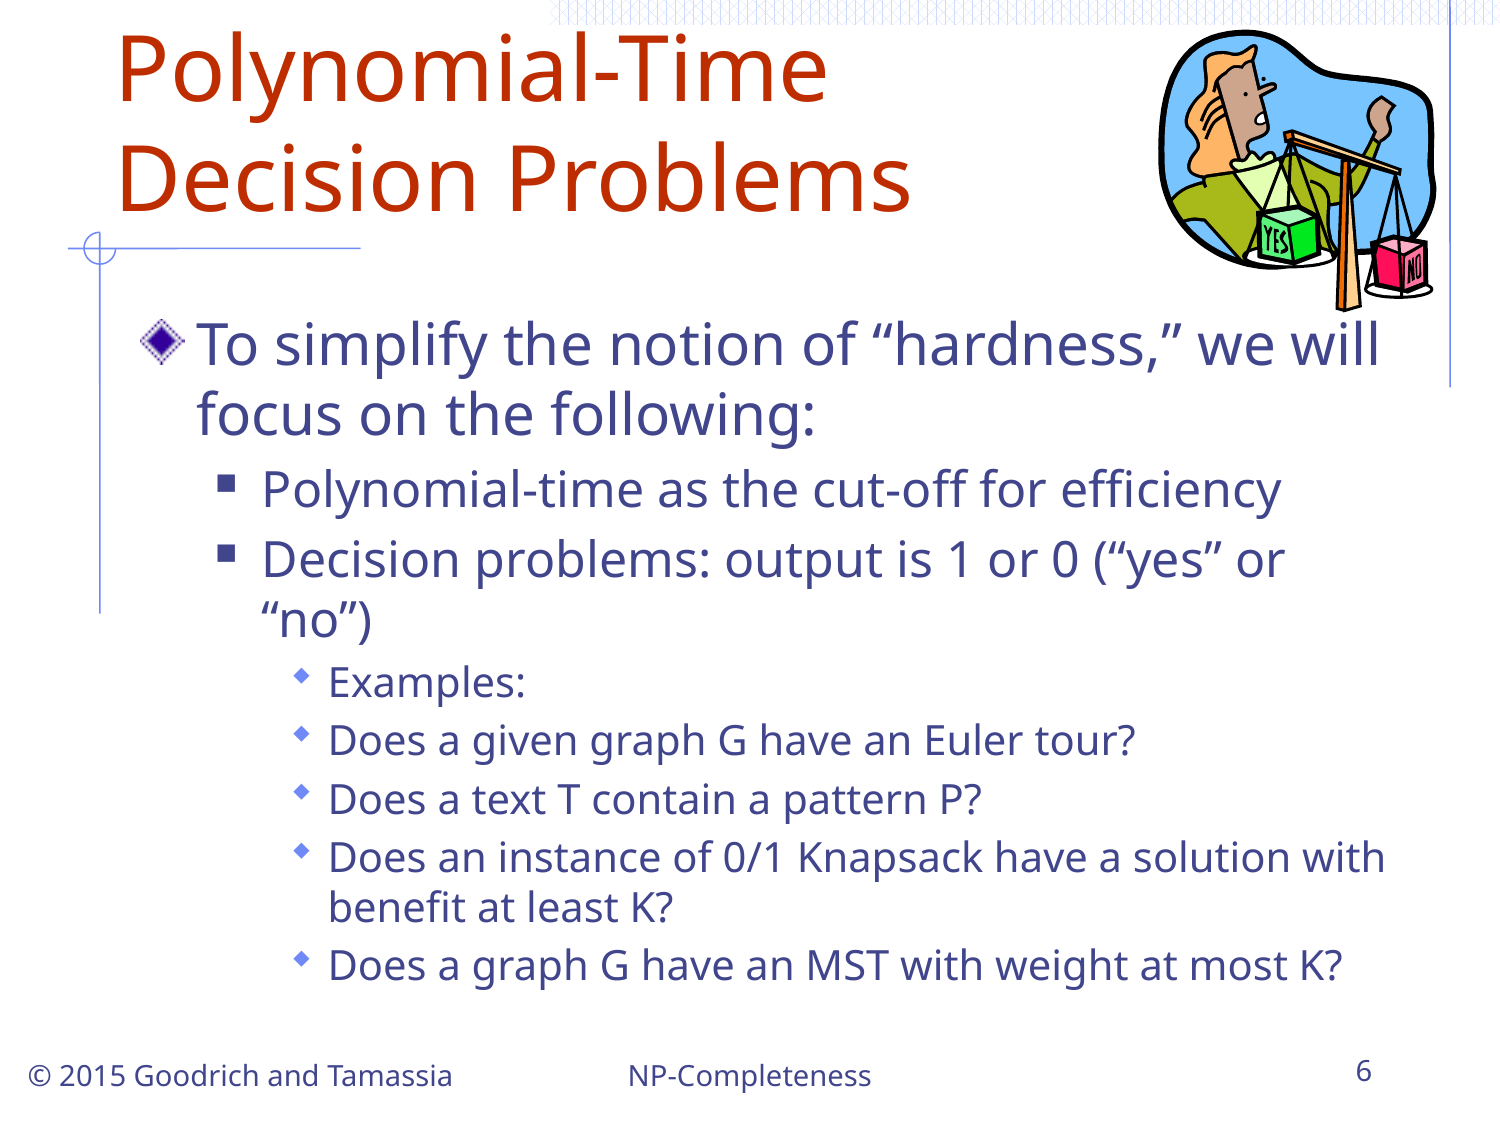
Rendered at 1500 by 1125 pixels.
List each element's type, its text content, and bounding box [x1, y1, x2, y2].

slide_number © 2015 Goodrich and Tamassia [12, 1024, 513, 1101]
picture [140, 319, 185, 365]
title Polynomial-Time Decision Problems [99, 50, 1150, 238]
list To simplify the notion of “hardness,” we will focus on the following: Polynomial-time as the cut-off for efficiency Decision problems: output is 1 or 0 (“yes” or “no”) Examples: Does a given graph G have an Euler tour? Does a text T contain a pattern P? Does an instance of 0/1 Knapsack have a solution with benefit at least K? Does a graph G have an MST with weight at most K? [125, 299, 1413, 988]
footer NP-Completeness [513, 1024, 988, 1101]
slide_number 6 [1074, 1024, 1388, 1101]
picture [1155, 24, 1439, 313]
